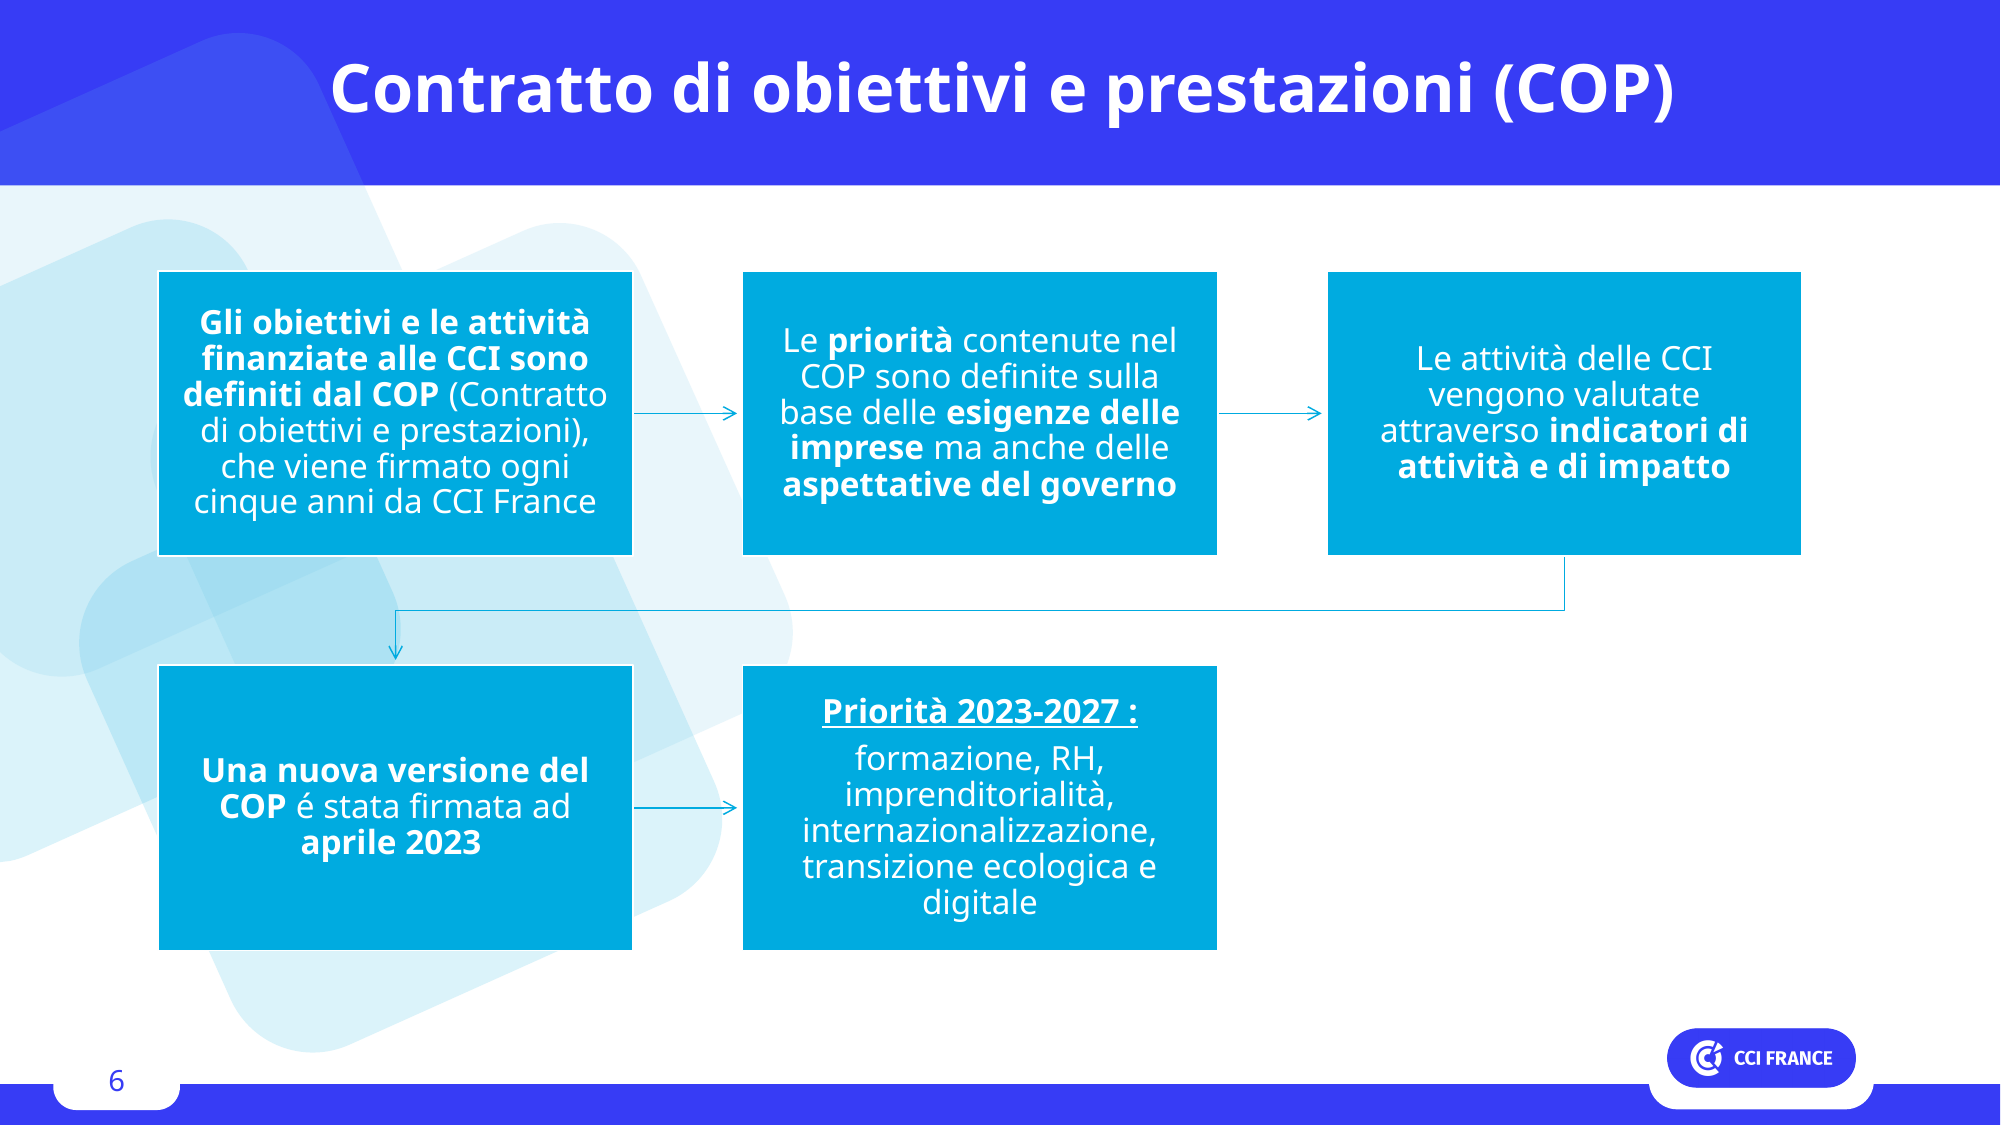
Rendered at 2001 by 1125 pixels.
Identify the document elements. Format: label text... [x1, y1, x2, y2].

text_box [91, 270, 1869, 951]
picture [1667, 1028, 1856, 1088]
title Contratto di obiettivi e prestazioni (COP) [137, 0, 1869, 182]
slide_number 6 [42, 1054, 191, 1100]
